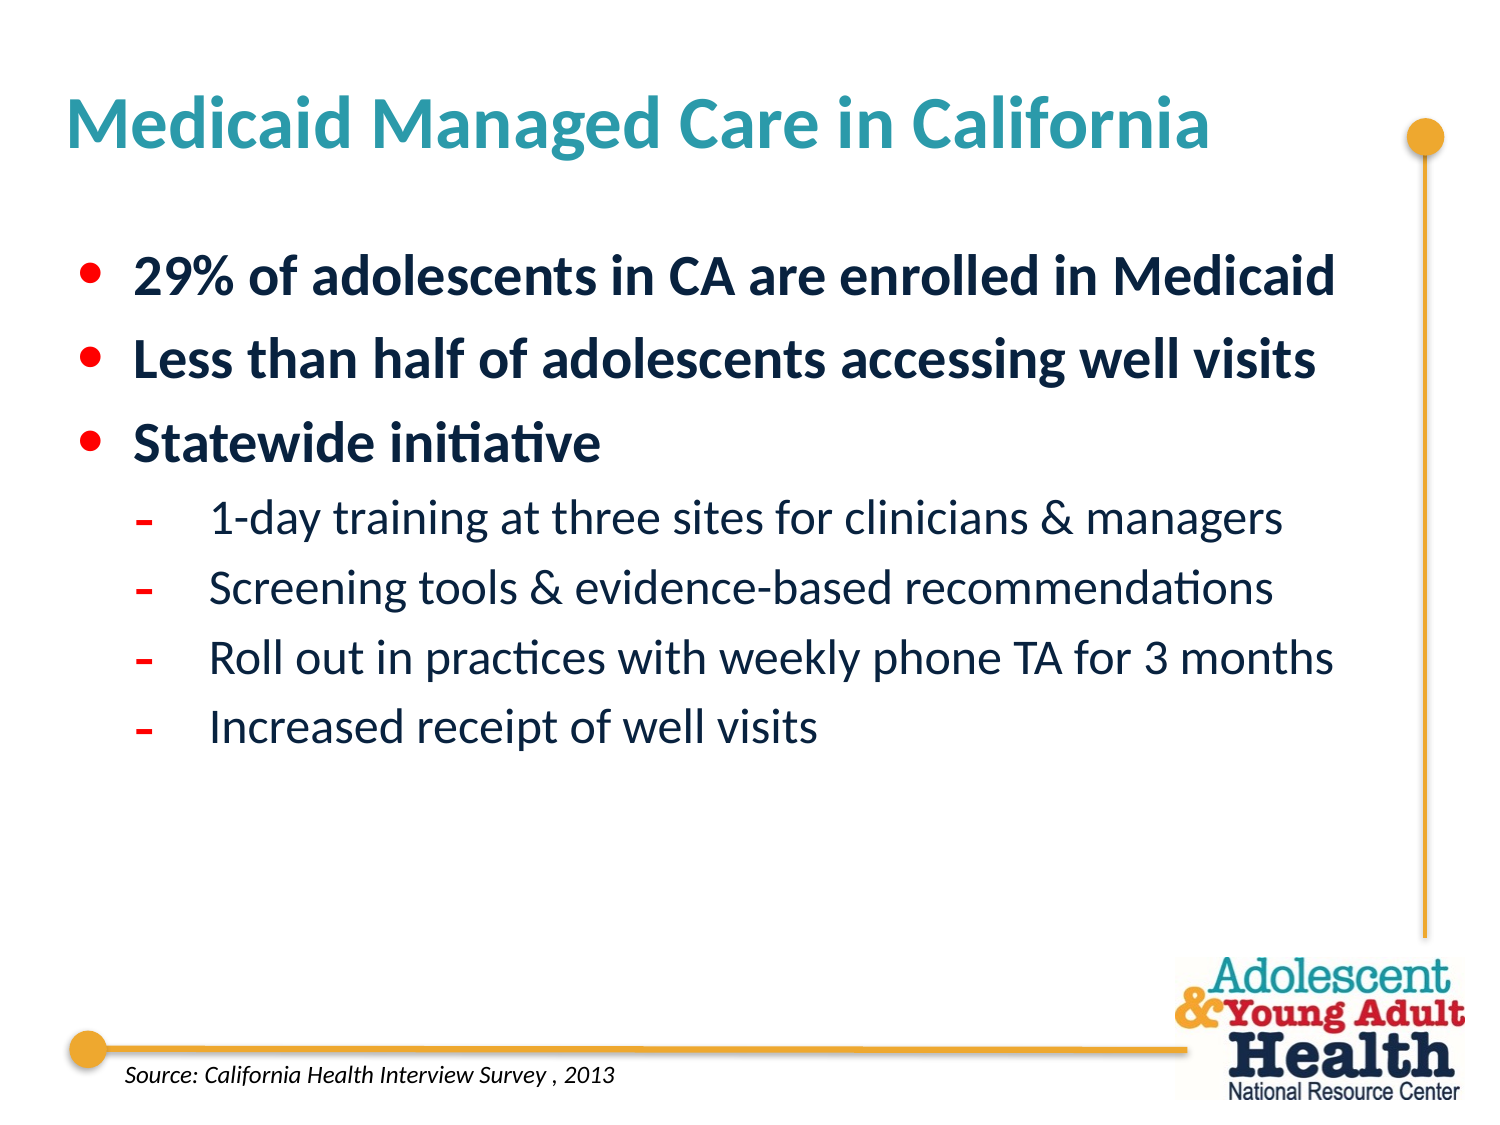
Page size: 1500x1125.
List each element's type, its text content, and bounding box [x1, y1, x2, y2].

title Medicaid Managed Care in California [50, 24, 1400, 213]
text_box Source: California Health Interview Survey , 2013 [109, 1051, 983, 1097]
list 29% of adolescents in CA are enrolled in Medicaid Less than half of adolescents accessing well visits Statewide initiative 1-day training at three sites for clinicians & managers Screening tools & evidence-based recommendations Roll out in practices with weekly phone TA for 3 months Increased receipt of well visits [62, 237, 1400, 975]
picture [1175, 957, 1465, 1100]
